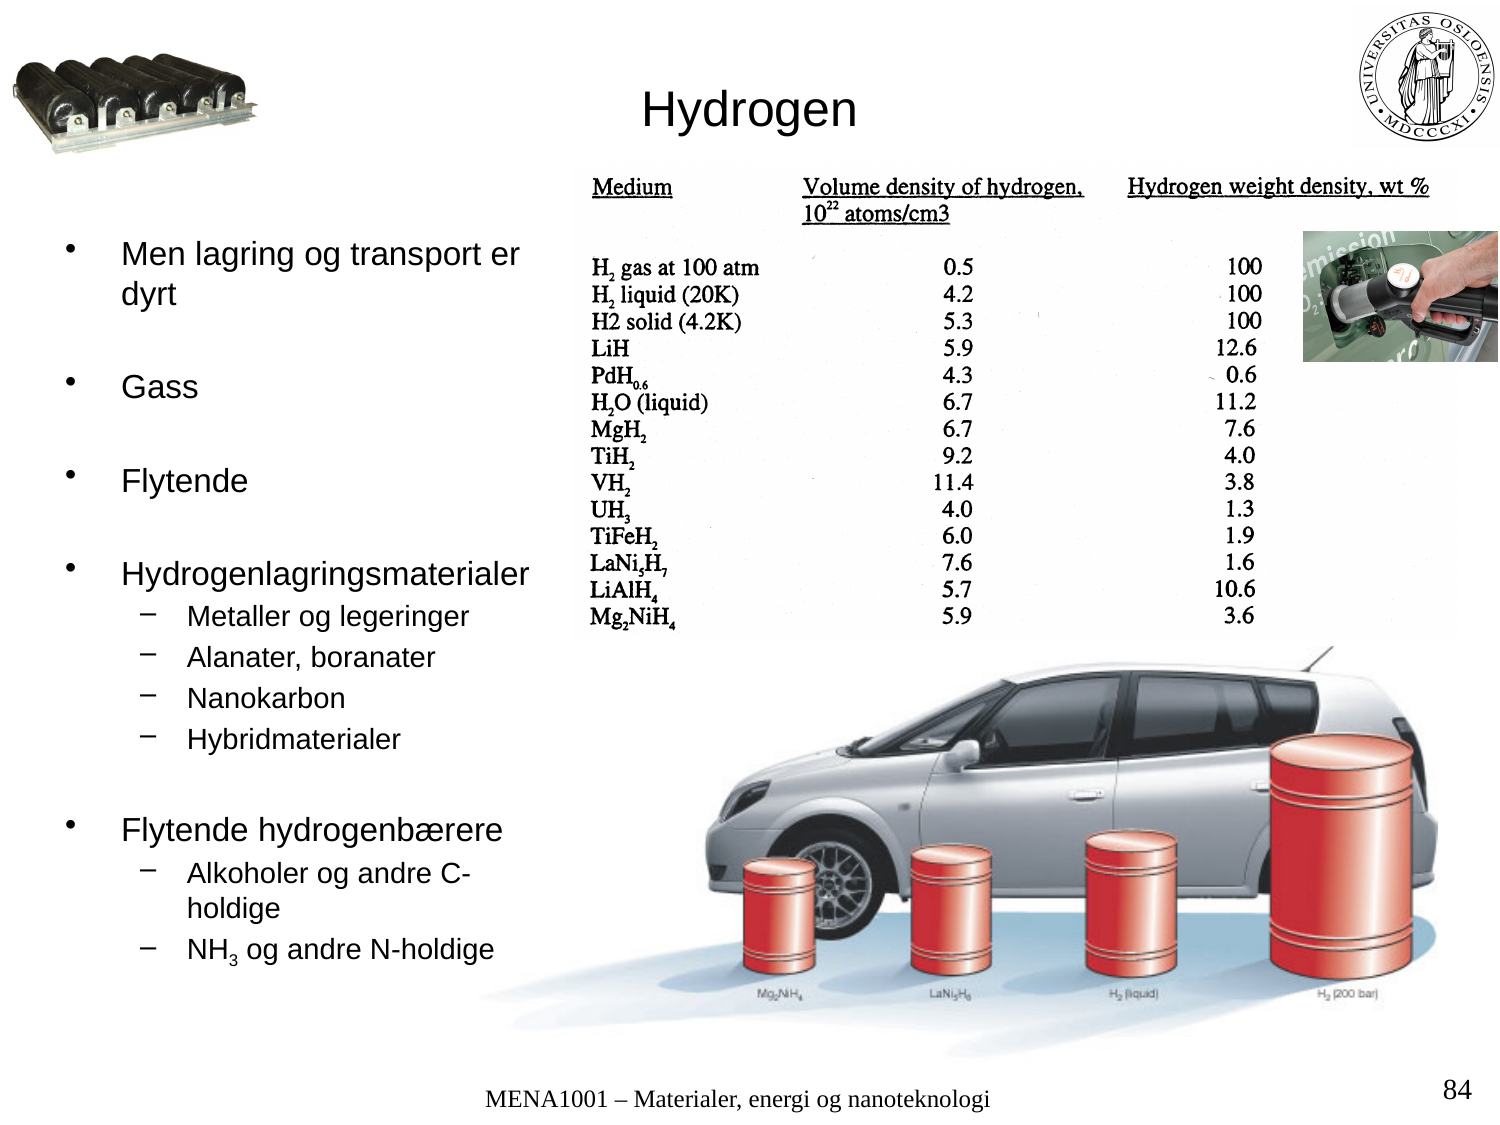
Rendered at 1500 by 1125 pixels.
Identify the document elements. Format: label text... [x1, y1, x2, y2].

picture [0, 0, 270, 203]
picture [572, 163, 1499, 640]
list Men lagring og transport er dyrt Gass Flytende Hydrogenlagringsmaterialer Metaller og legeringer Alanater, boranater Nanokarbon Hybridmaterialer Flytende hydrogenbærere Alkoholer og andre C-holdige NH3 og andre N-holdige [49, 224, 563, 1001]
picture [1352, 4, 1500, 149]
picture [462, 646, 1438, 1063]
footer MENA1001 – Materialer, energi og nanoteknologi [466, 1074, 1011, 1125]
title Hydrogen [274, 12, 1388, 201]
slide_number 84 [1349, 1062, 1488, 1113]
